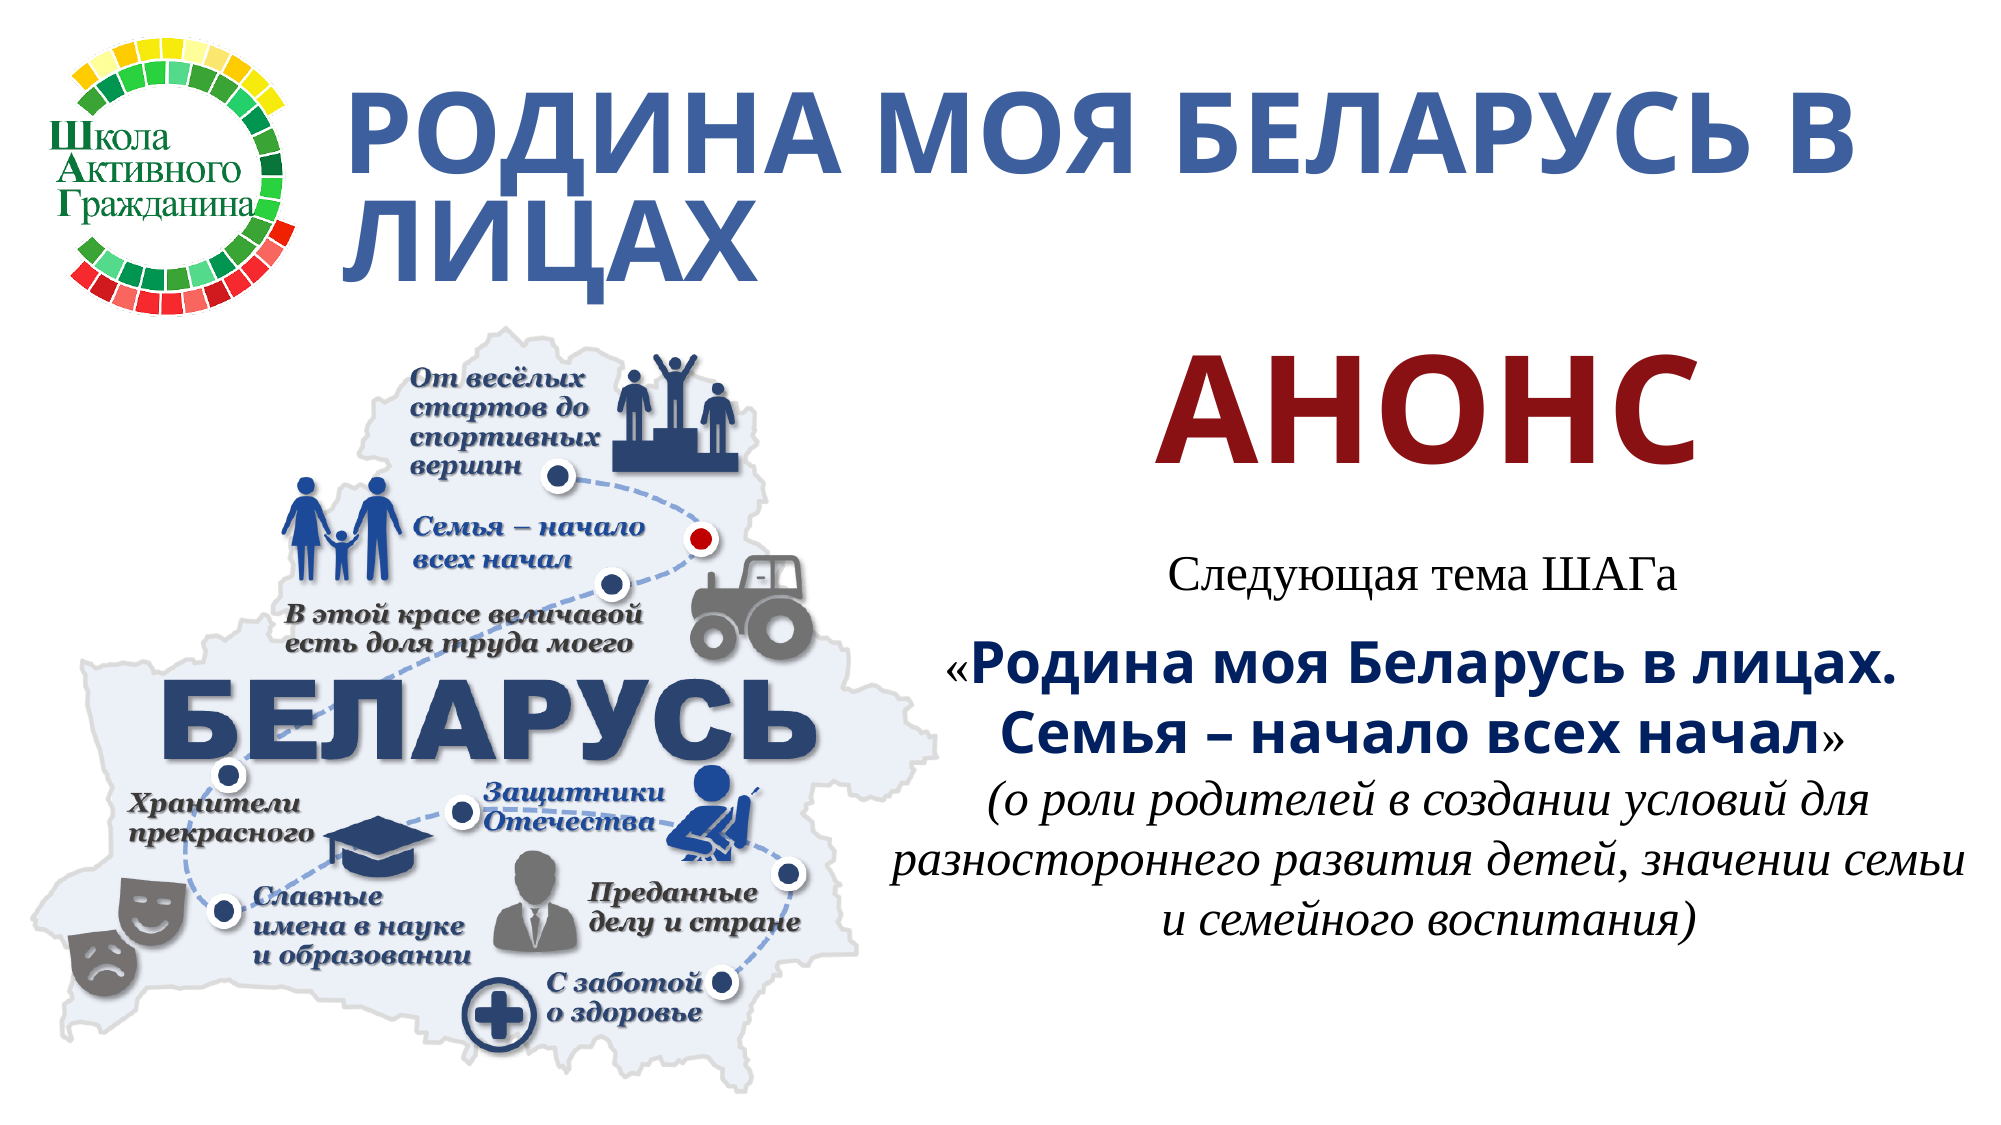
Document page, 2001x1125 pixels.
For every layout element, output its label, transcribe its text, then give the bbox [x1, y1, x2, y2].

picture [22, 35, 945, 1102]
text_box РОДИНА МОЯ БЕЛАРУСЬ В ЛИЦАХ [327, 80, 2000, 311]
text_box Следующая тема ШАГа «Родина моя Беларусь в лицах. Семья – начало всех начал» (о роли родителей в создании условий для разностороннего развития детей, значении семьи и семейного воспитания) [945, 532, 1985, 592]
text_box АНОНС [880, 311, 1978, 533]
